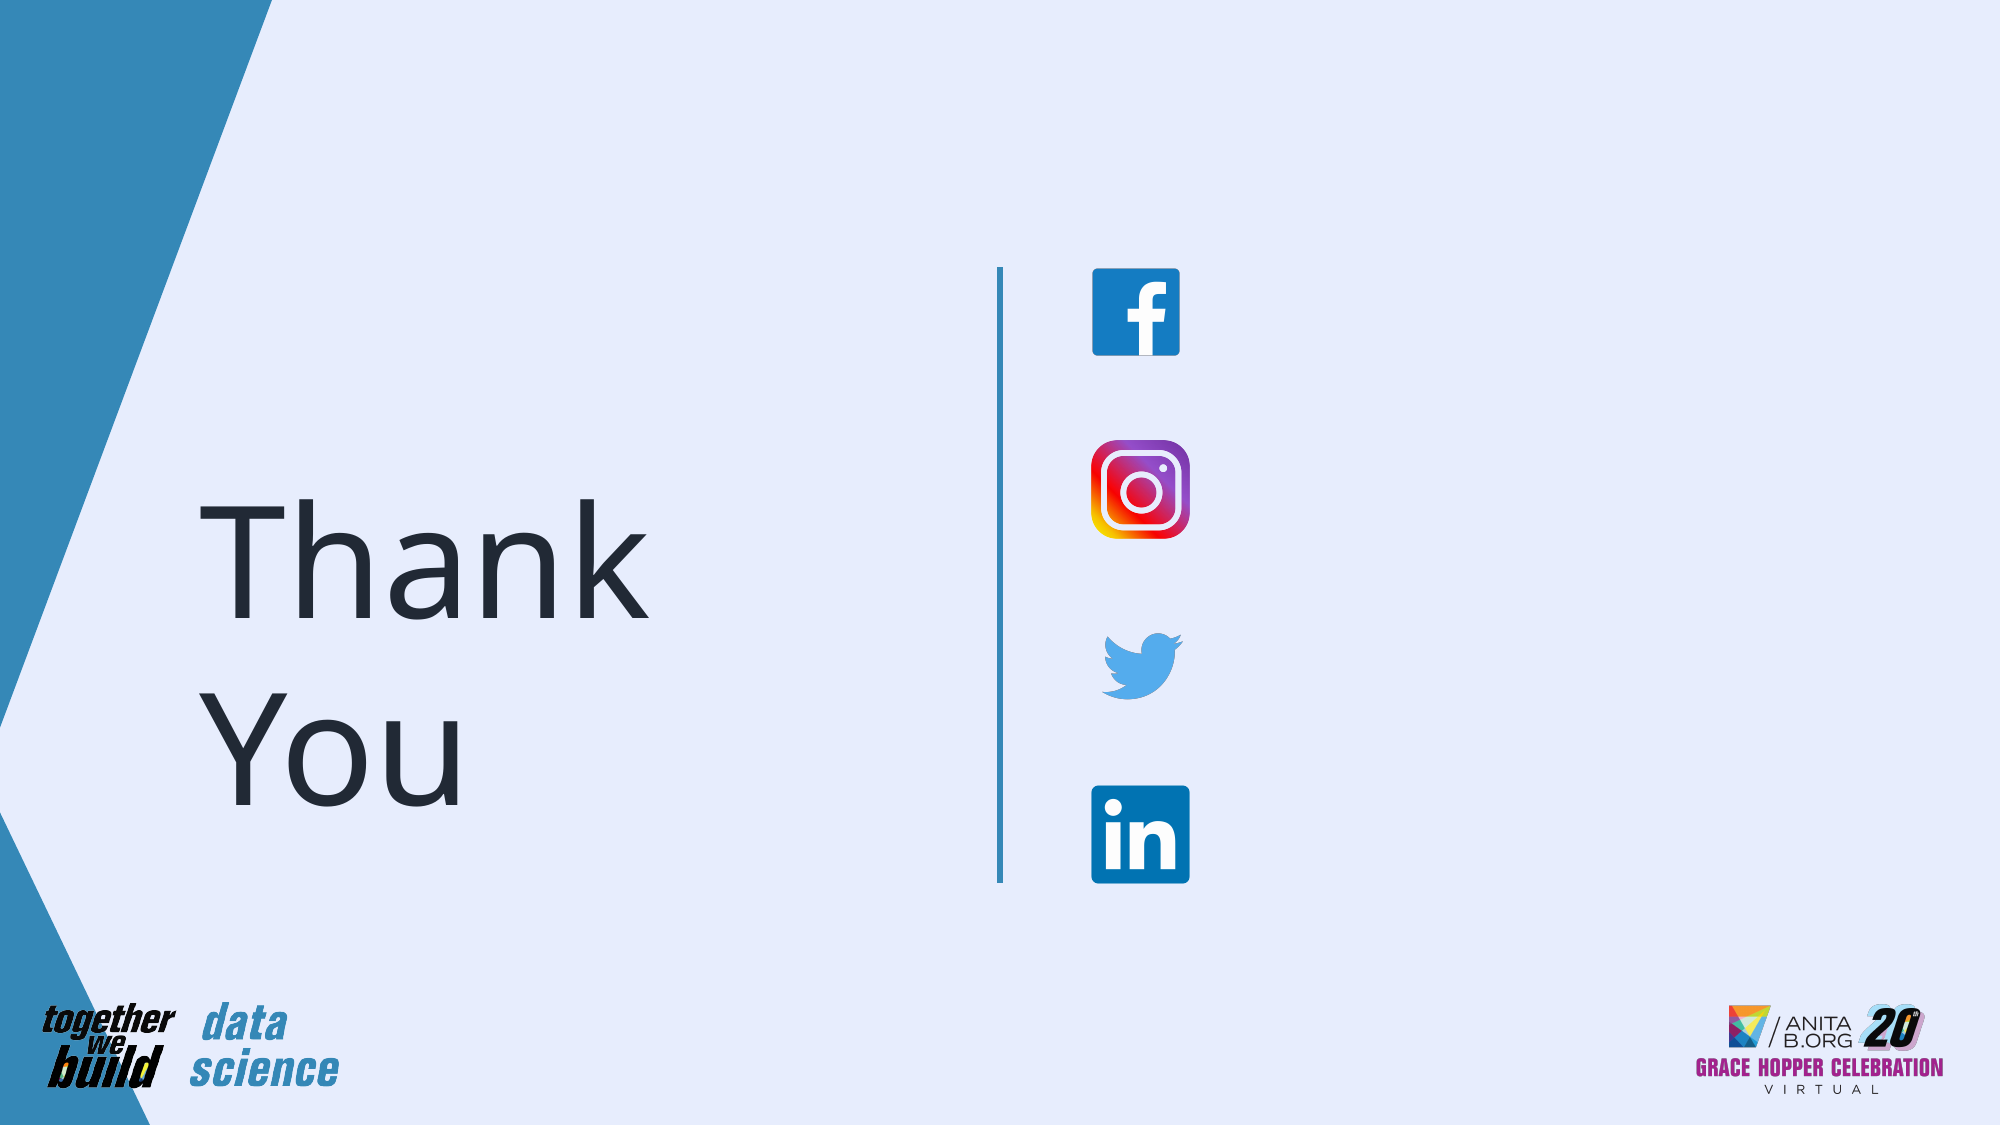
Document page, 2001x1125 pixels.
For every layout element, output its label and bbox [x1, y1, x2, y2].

picture [35, 961, 339, 1125]
picture [1091, 267, 1181, 357]
picture [1082, 607, 1202, 727]
picture [1091, 785, 1190, 884]
picture [1687, 998, 1952, 1105]
picture [1091, 440, 1190, 539]
